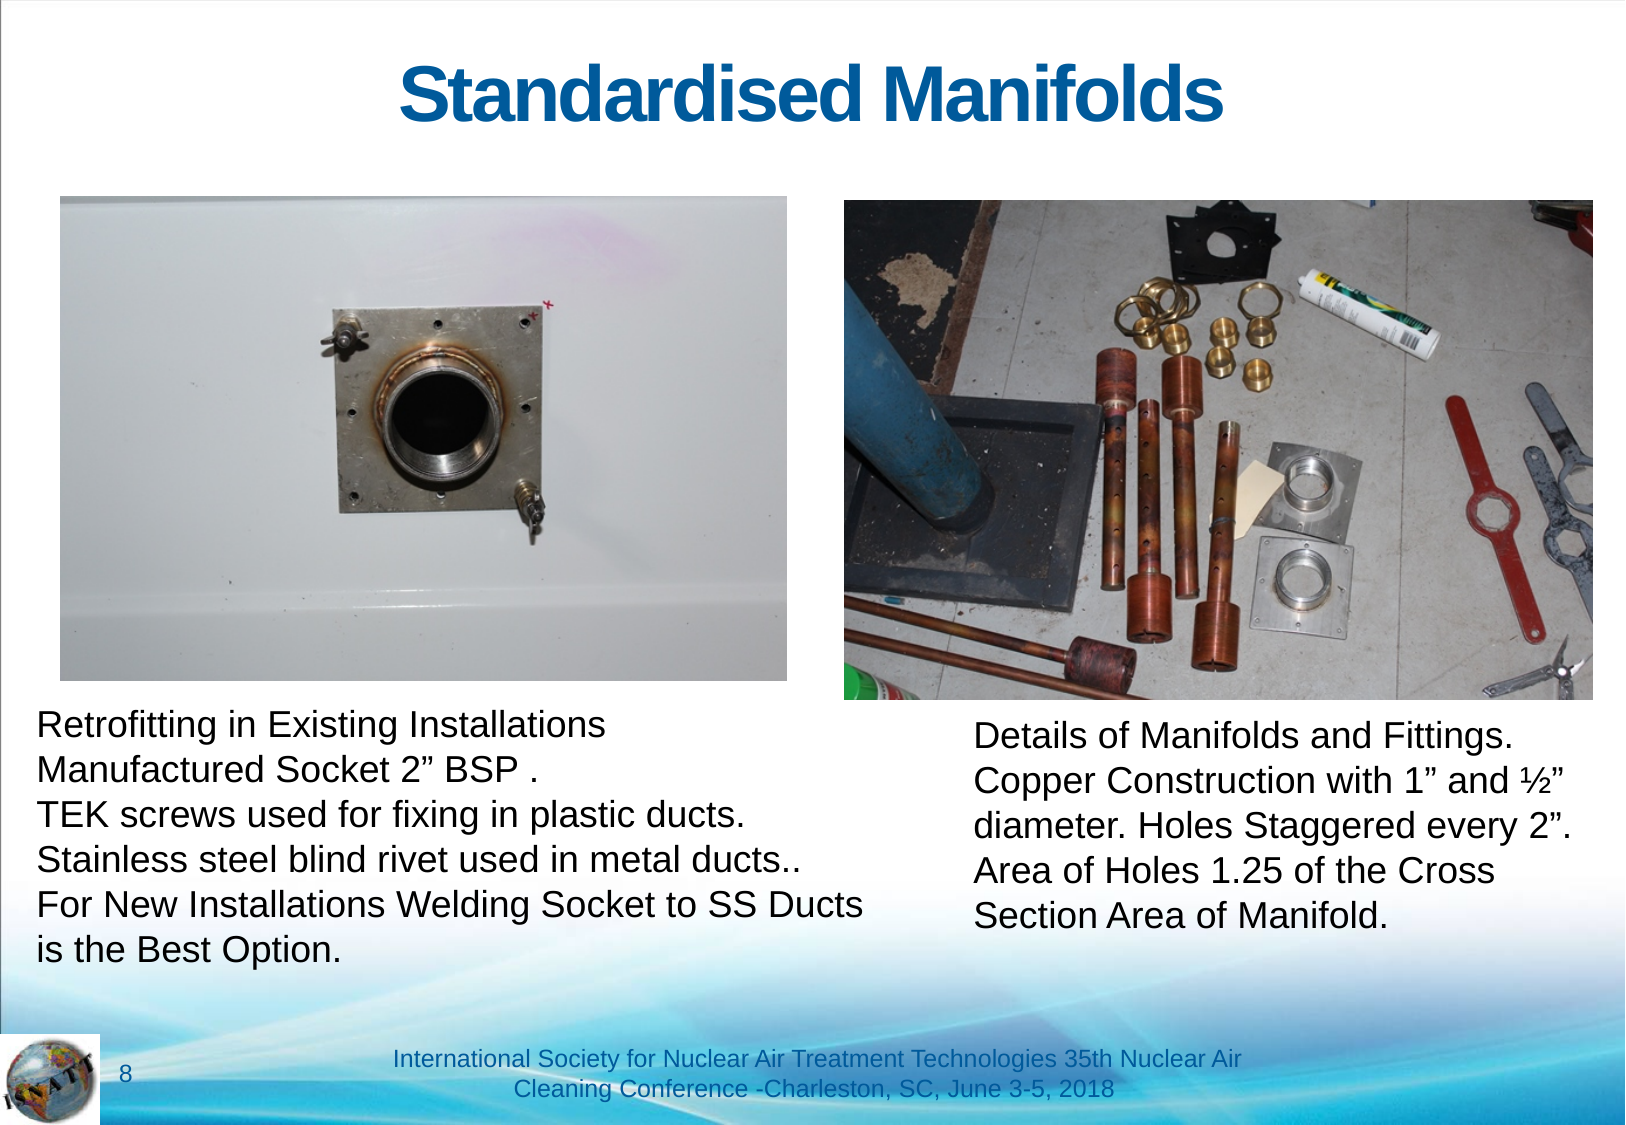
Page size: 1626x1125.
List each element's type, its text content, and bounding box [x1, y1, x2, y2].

text_box Details of Manifolds and Fittings. Copper Construction with 1” and ½” diameter. Holes Staggered every 2”. Area of Holes 1.25 of the Cross Section Area of Manifold. [958, 797, 1588, 1079]
footer International Society for Nuclear Air Treatment Technologies 35th Nuclear Air Cleaning Conference -Charleston, SC, June 3-5, 2018 [351, 1042, 1285, 1103]
picture [0, 184, 1625, 1125]
title Standardised Manifolds [0, 0, 1625, 184]
slide_number 8 [104, 1042, 196, 1103]
text_box Retrofitting in Existing Installations Manufactured Socket 2” BSP . TEK screws used for fixing in plastic ducts. Stainless steel blind rivet used in metal ducts.. For New Installations Welding Socket to SS Ducts is the Best Option. [21, 692, 880, 1023]
